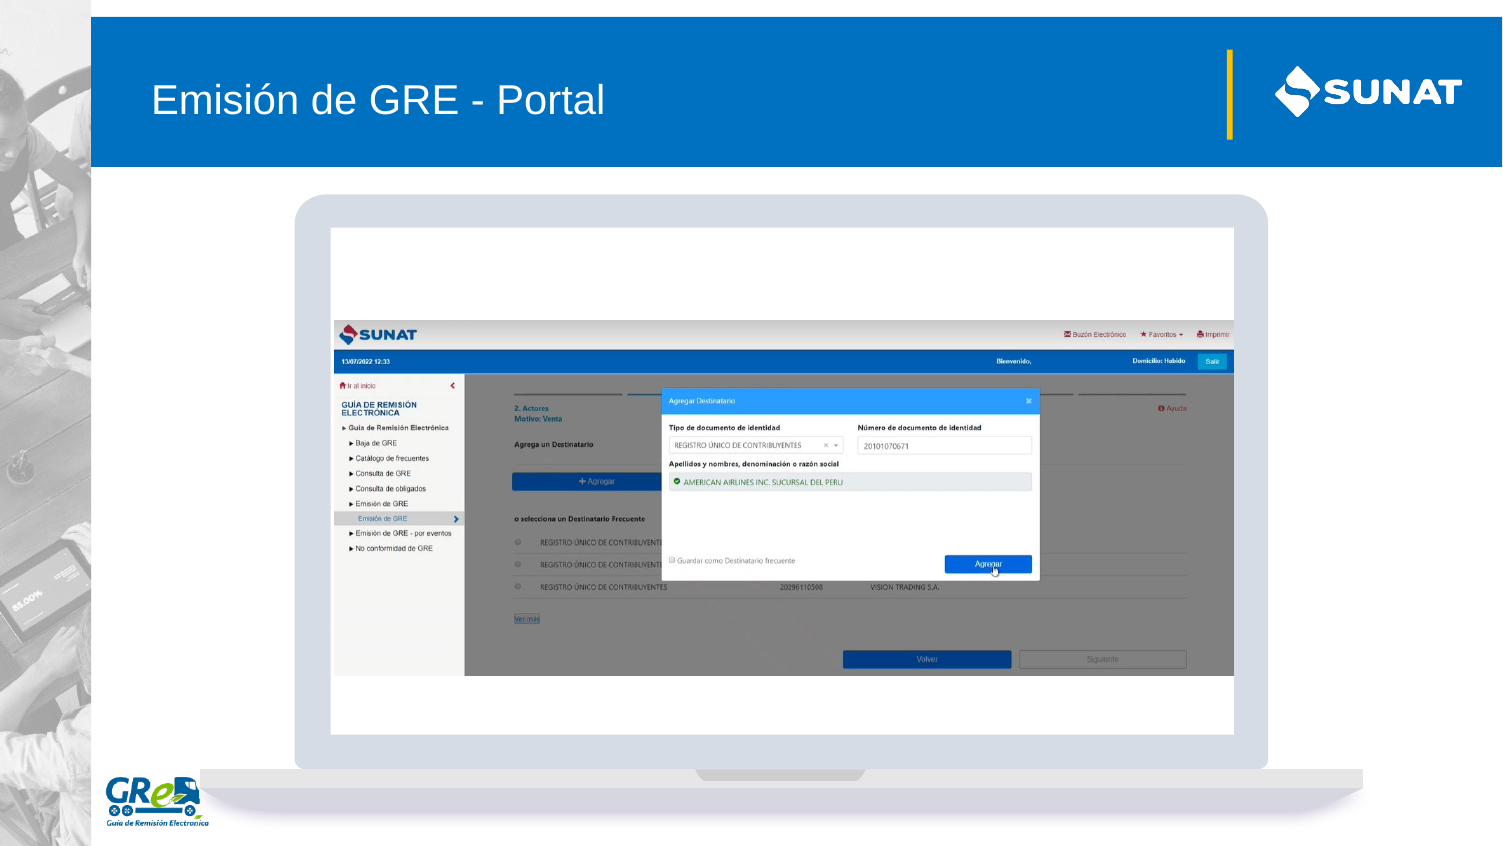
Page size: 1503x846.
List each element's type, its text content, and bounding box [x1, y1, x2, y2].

text_box Emisión de GRE - Portal [151, 72, 1001, 123]
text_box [199, 194, 1364, 811]
picture [88, 766, 226, 834]
picture [1274, 66, 1463, 117]
